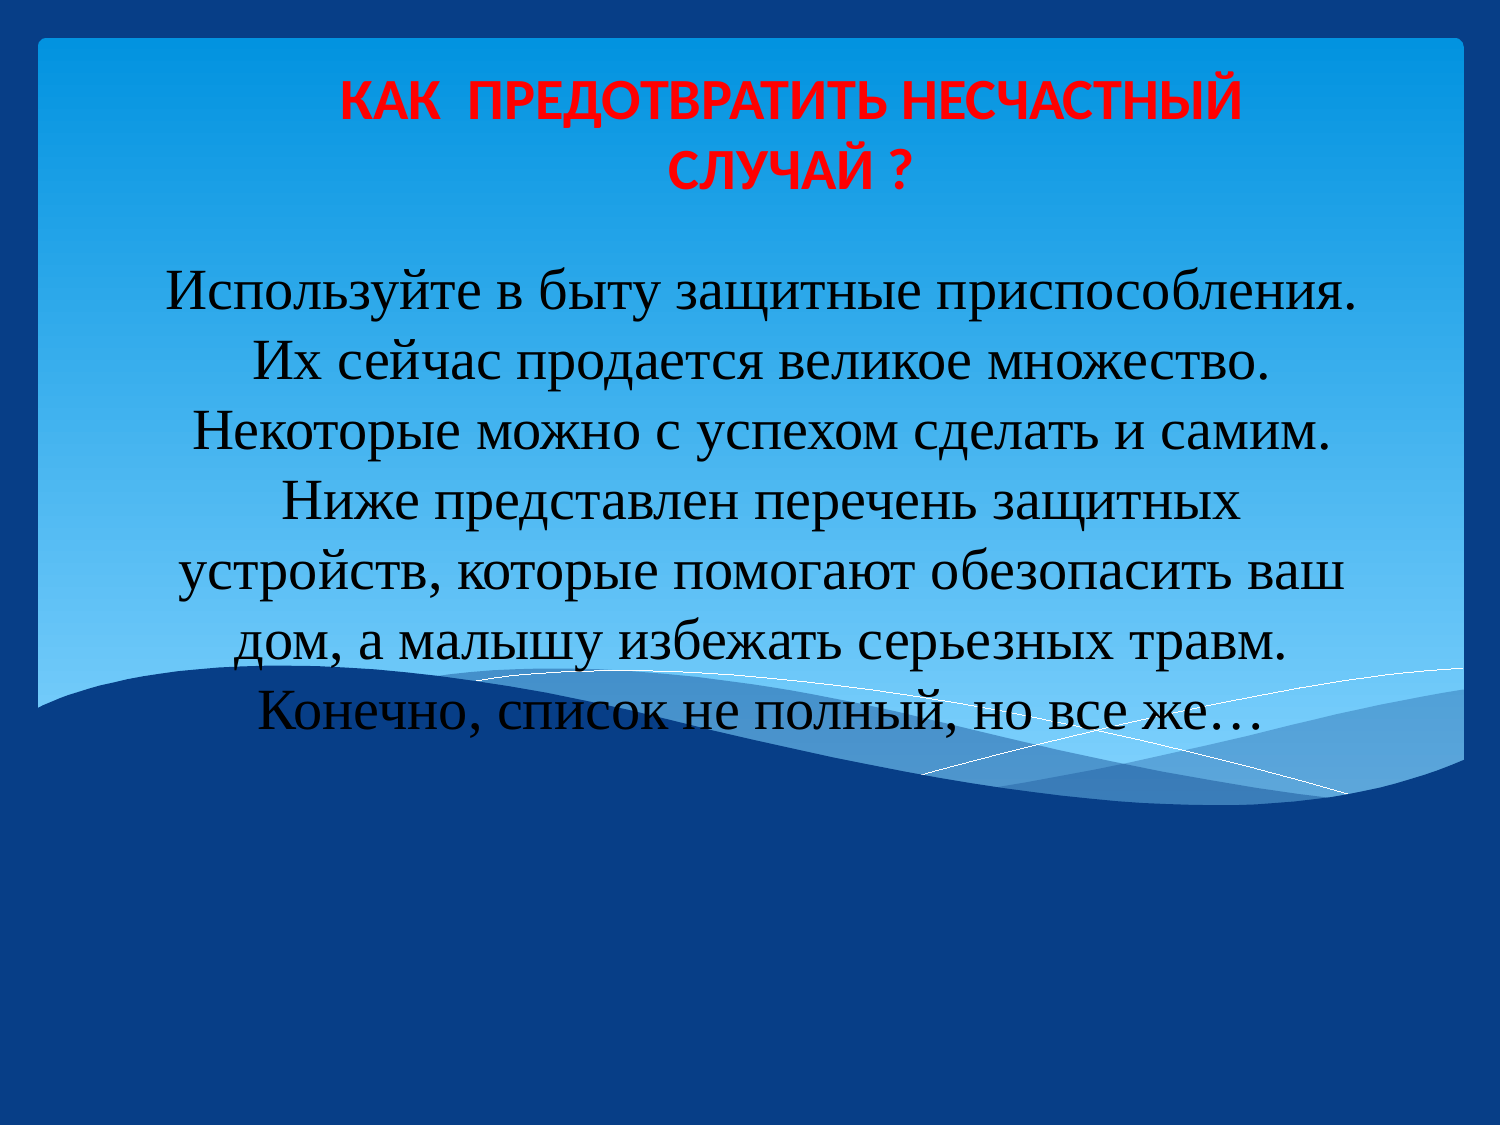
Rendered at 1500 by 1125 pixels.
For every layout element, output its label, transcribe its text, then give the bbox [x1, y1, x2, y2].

title Используйте в быту защитные приспособления. Их сейчас продается великое множество. Некоторые можно с успехом сделать и самим. Ниже представлен перечень защитных устройств, которые помогают обезопасить ваш дом, а малышу избежать серьезных травм. Конечно, список не полный, но все же… [135, 243, 1389, 655]
list КАК ПРЕДОТВРАТИТЬ НЕСЧАСТНЫЙ СЛУЧАЙ ? [265, 54, 1319, 209]
